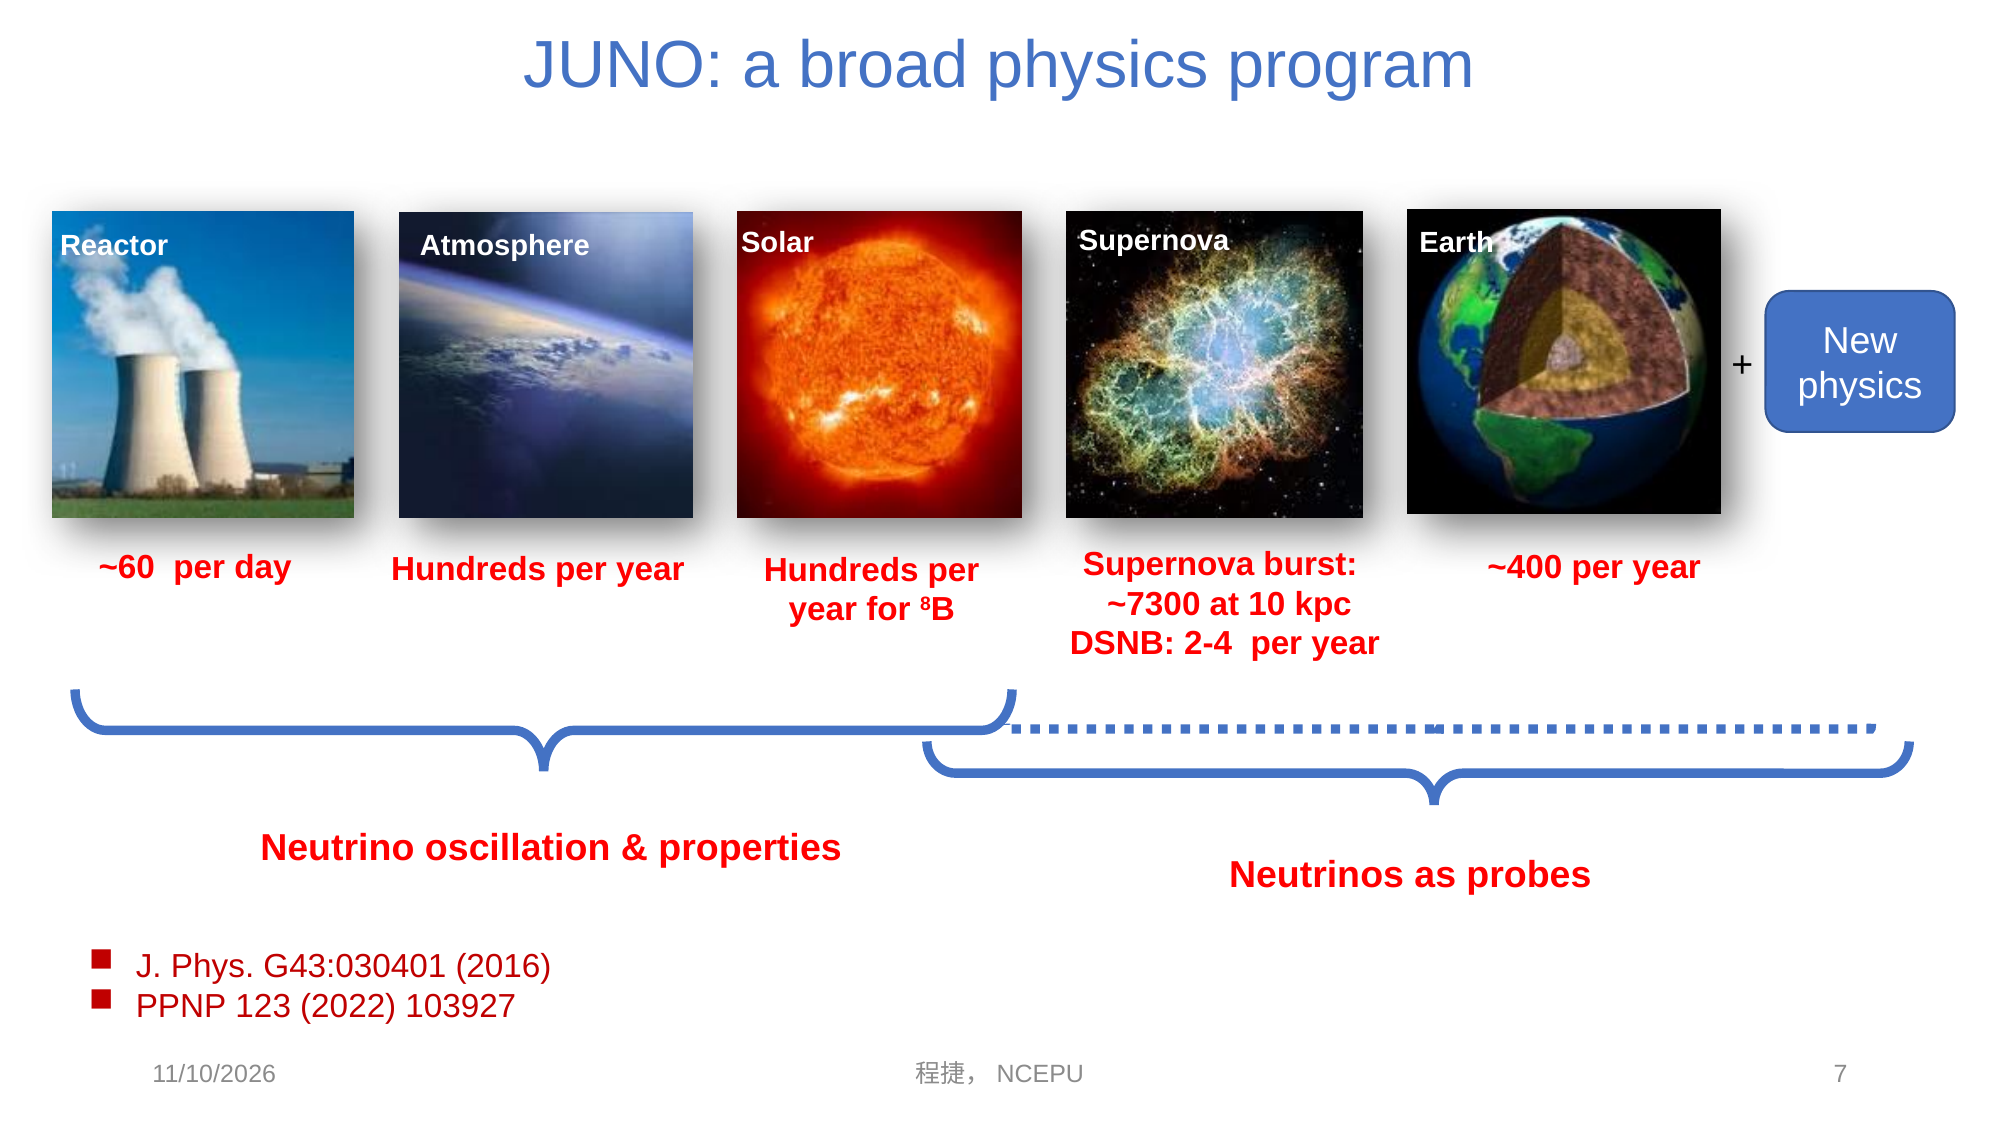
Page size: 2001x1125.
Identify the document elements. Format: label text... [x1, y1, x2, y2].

text_box [926, 741, 1910, 805]
text_box Neutrinos as probes [1197, 842, 1623, 902]
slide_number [137, 1042, 588, 1103]
footer 程捷，NCEPU [662, 1042, 1338, 1103]
text_box [74, 689, 1013, 772]
text_box Neutrino oscillation & properties [236, 815, 867, 876]
text_box J. Phys. G43:030401 (2016) PPNP 123 (2022) 103927 [74, 936, 1926, 1032]
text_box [45, 209, 1955, 671]
text_box [1005, 723, 1872, 735]
title JUNO: a broad physics program [137, 0, 1863, 131]
slide_number 7 [1412, 1042, 1863, 1103]
